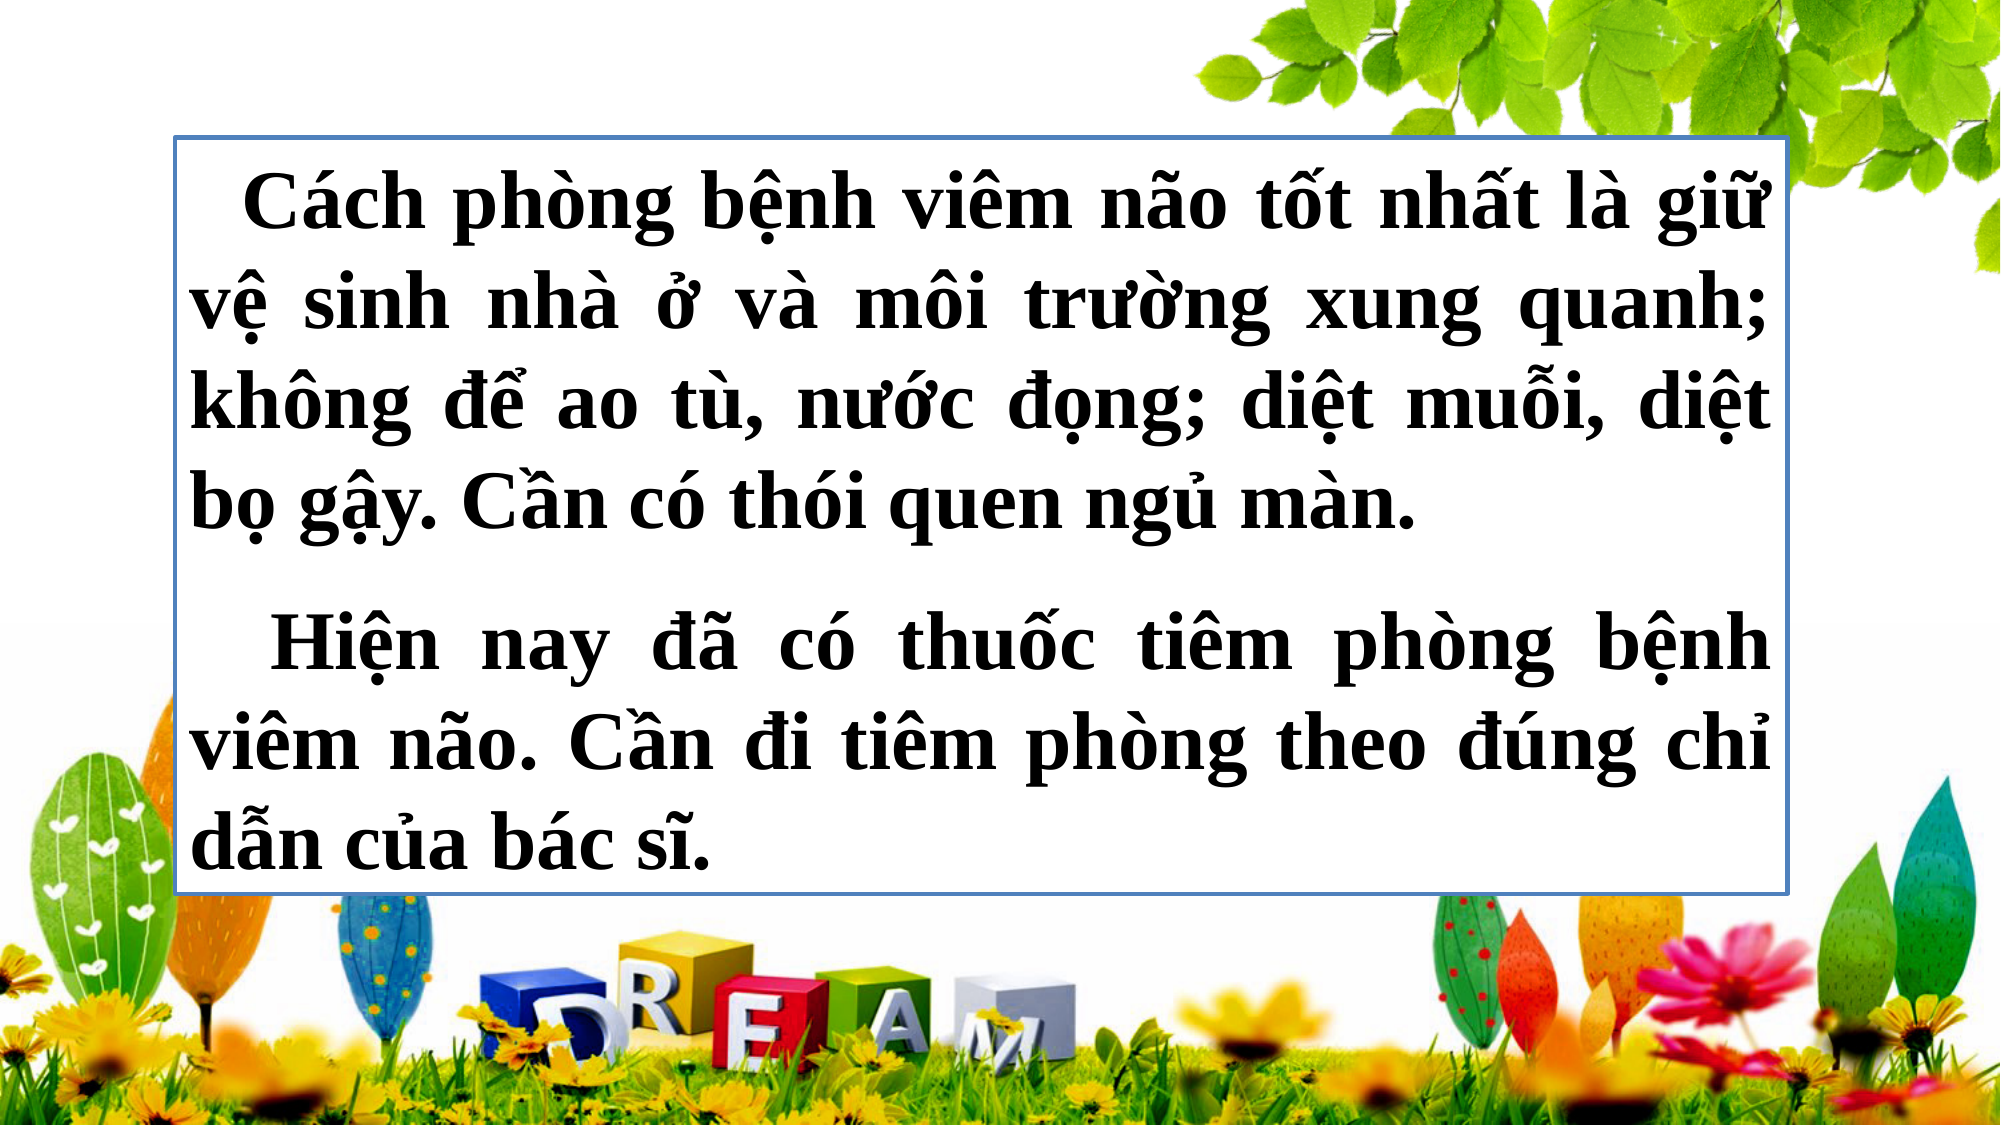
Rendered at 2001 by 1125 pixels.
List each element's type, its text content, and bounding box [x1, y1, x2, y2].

picture [392, 896, 397, 904]
text_box Cách phòng bệnh viêm não tốt nhất là giữ vệ sinh nhà ở và môi trường xung quanh; không để ao tù, nước đọng; diệt muỗi, diệt bọ gậy. Cần có thói quen ngủ màn. Hiện nay đã có thuốc tiêm phòng bệnh viêm não. Cần đi tiêm phòng theo đúng chỉ dẫn của bác sĩ. [173, 135, 1790, 896]
picture [0, 0, 2001, 1125]
